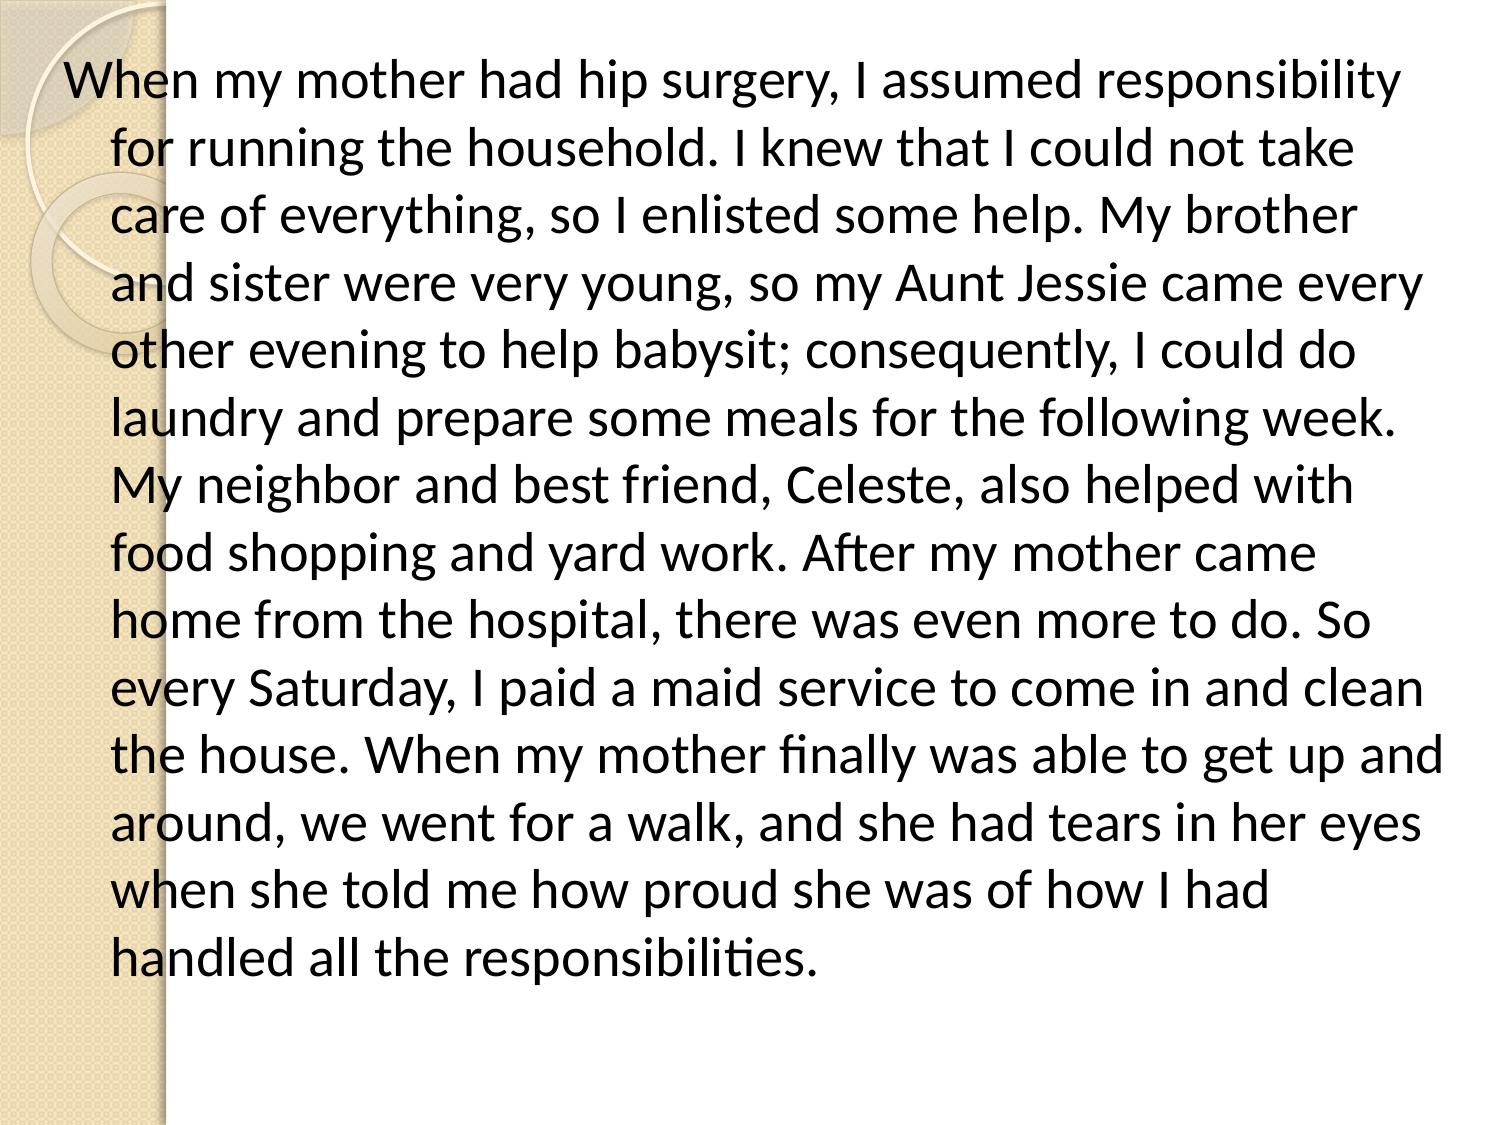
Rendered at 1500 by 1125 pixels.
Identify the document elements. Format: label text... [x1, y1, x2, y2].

list When my mother had hip surgery, I assumed responsibility for running the household. I knew that I could not take care of everything, so I enlisted some help. My brother and sister were very young, so my Aunt Jessie came every other evening to help babysit; consequently, I could do laundry and prepare some meals for the following week. My neighbor and best friend, Celeste, also helped with food shopping and yard work. After my mother came home from the hospital, there was even more to do. So every Saturday, I paid a maid service to come in and clean the house. When my mother finally was able to get up and around, we went for a walk, and she had tears in her eyes when she told me how proud she was of how I had handled all the responsibilities. [35, 35, 1466, 1090]
